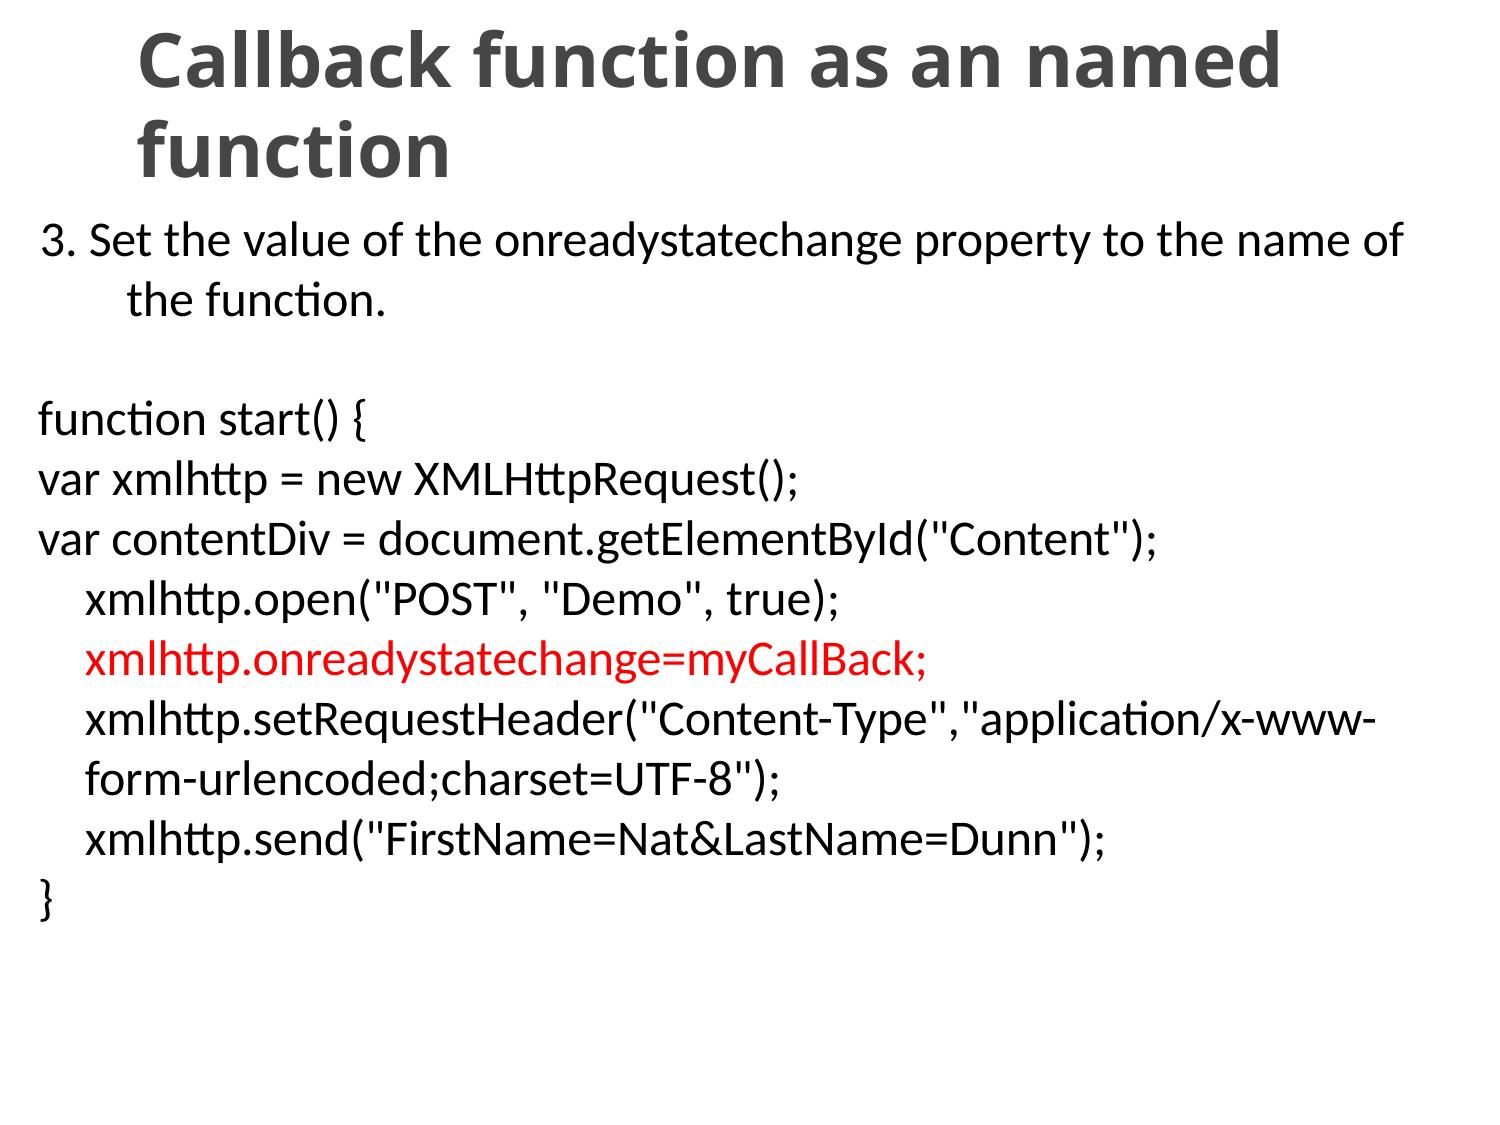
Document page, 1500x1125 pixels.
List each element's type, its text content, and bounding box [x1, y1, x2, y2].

title Callback function as an named function [134, 6, 1365, 197]
text_box 3. Set the value of the onreadystatechange property to the name of the function. function start() { var xmlhttp = new XMLHttpRequest(); var contentDiv = document.getElementById("Content"); xmlhttp.open("POST", "Demo", true); xmlhttp.onreadystatechange=myCallBack; xmlhttp.setRequestHeader("Content-Type","application/x-www- form-urlencoded;charset=UTF-8"); xmlhttp.send("FirstName=Nat&LastName=Dunn"); } [37, 204, 1411, 926]
